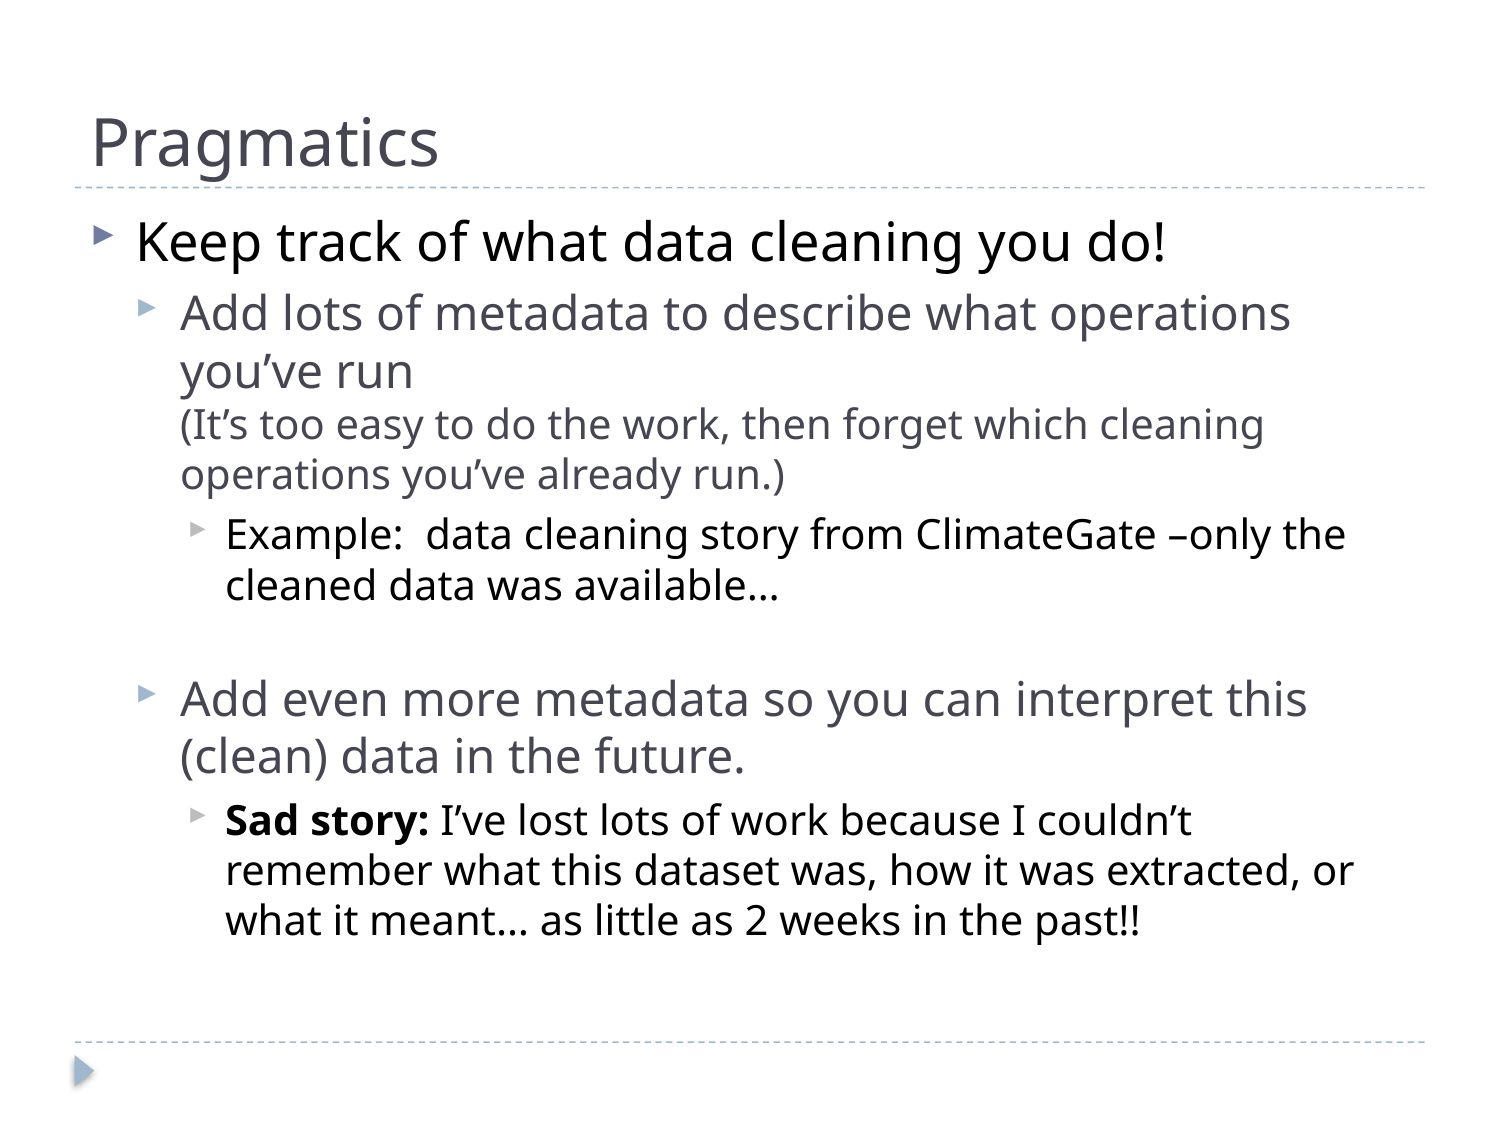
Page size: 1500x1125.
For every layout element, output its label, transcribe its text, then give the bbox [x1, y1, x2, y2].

title Pragmatics [75, 24, 1425, 188]
list Keep track of what data cleaning you do! Add lots of metadata to describe what operations you’ve run (It’s too easy to do the work, then forget which cleaning operations you’ve already run.) Example: data cleaning story from ClimateGate –only the cleaned data was available… Add even more metadata so you can interpret this (clean) data in the future. Sad story: I’ve lost lots of work because I couldn’t remember what this dataset was, how it was extracted, or what it meant… as little as 2 weeks in the past!! [75, 200, 1425, 1010]
